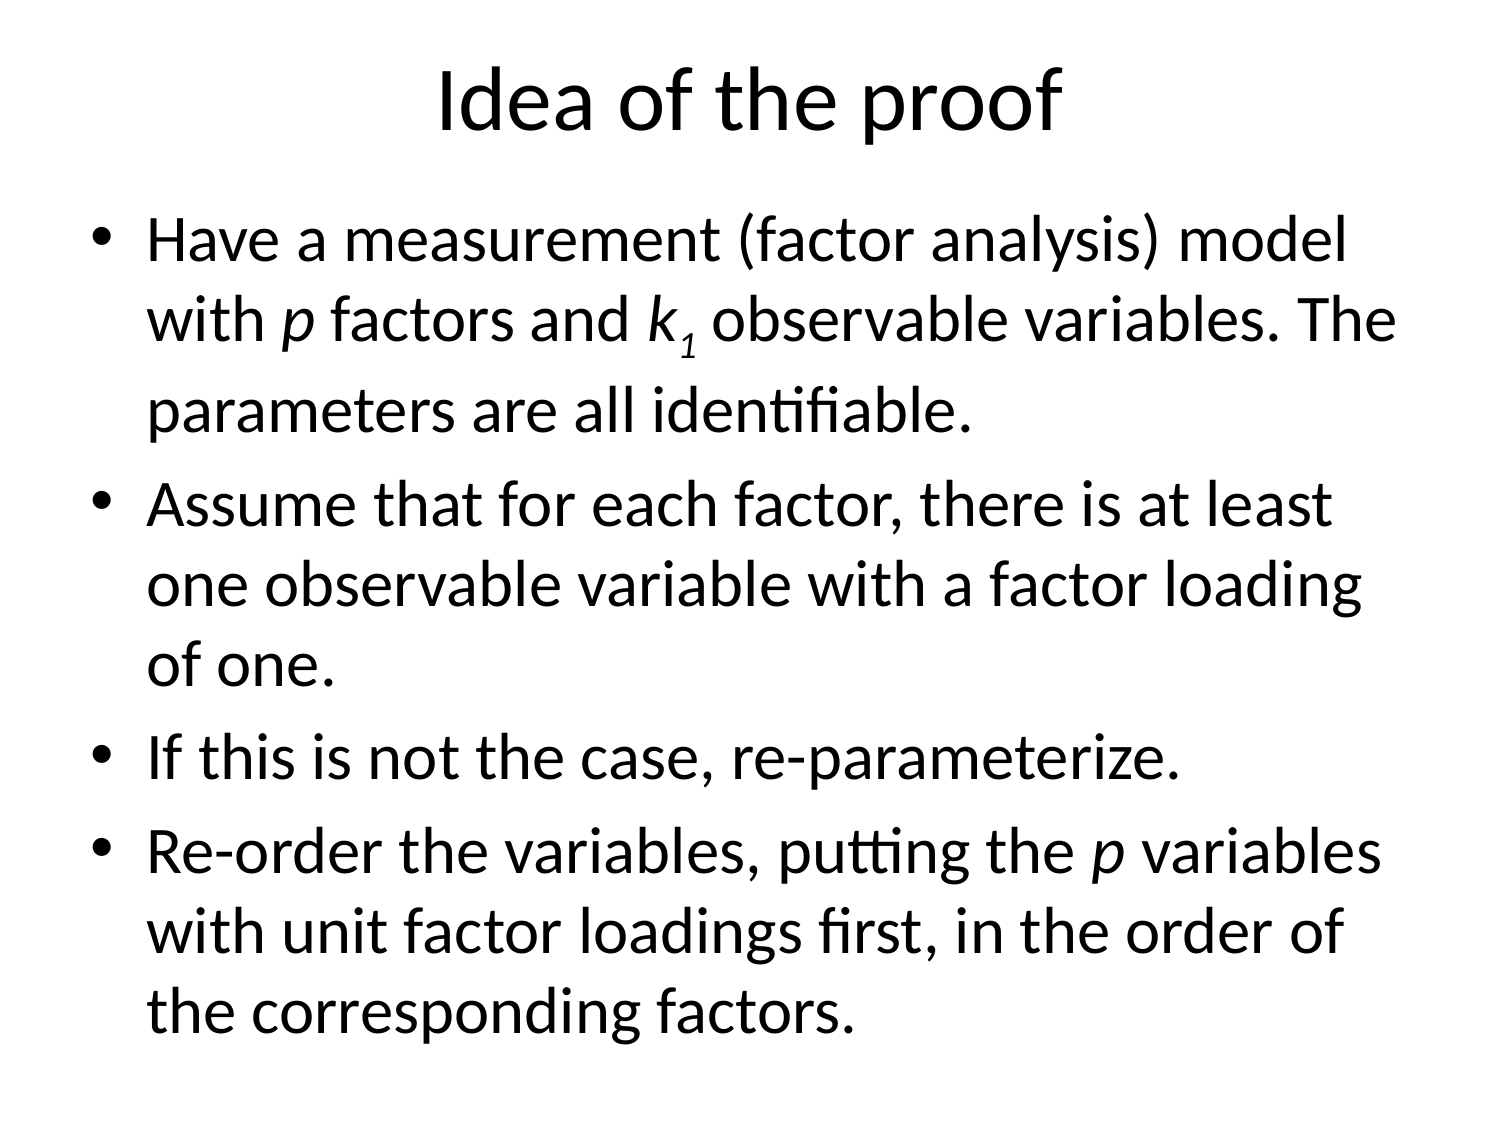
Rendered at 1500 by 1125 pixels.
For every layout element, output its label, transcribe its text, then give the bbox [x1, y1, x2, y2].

list Have a measurement (factor analysis) model with p factors and k1 observable variables. The parameters are all identifiable. Assume that for each factor, there is at least one observable variable with a factor loading of one. If this is not the case, re-parameterize. Re-order the variables, putting the p variables with unit factor loadings first, in the order of the corresponding factors. [75, 187, 1425, 1125]
title Idea of the proof [75, 0, 1425, 187]
